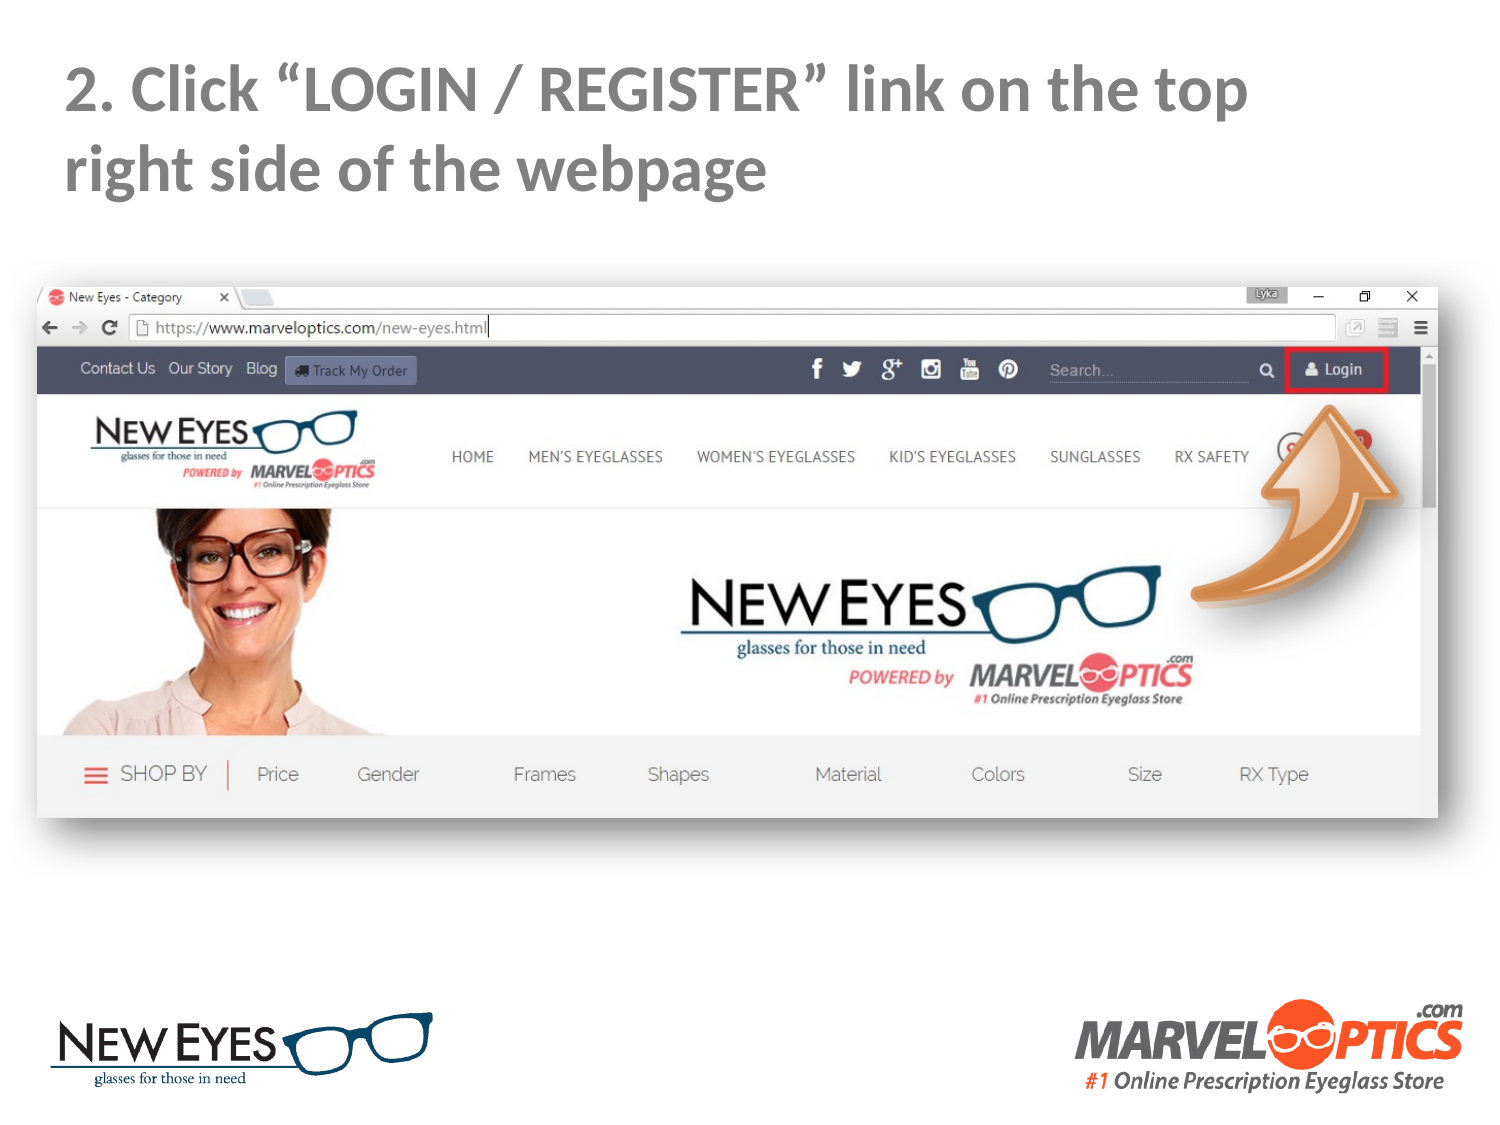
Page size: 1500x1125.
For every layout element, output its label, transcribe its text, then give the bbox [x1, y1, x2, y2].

text_box 2. Click “LOGIN / REGISTER” link on the top right side of the webpage [49, 37, 1400, 213]
picture [37, 287, 1438, 818]
picture [37, 1003, 444, 1088]
picture [1074, 999, 1463, 1094]
